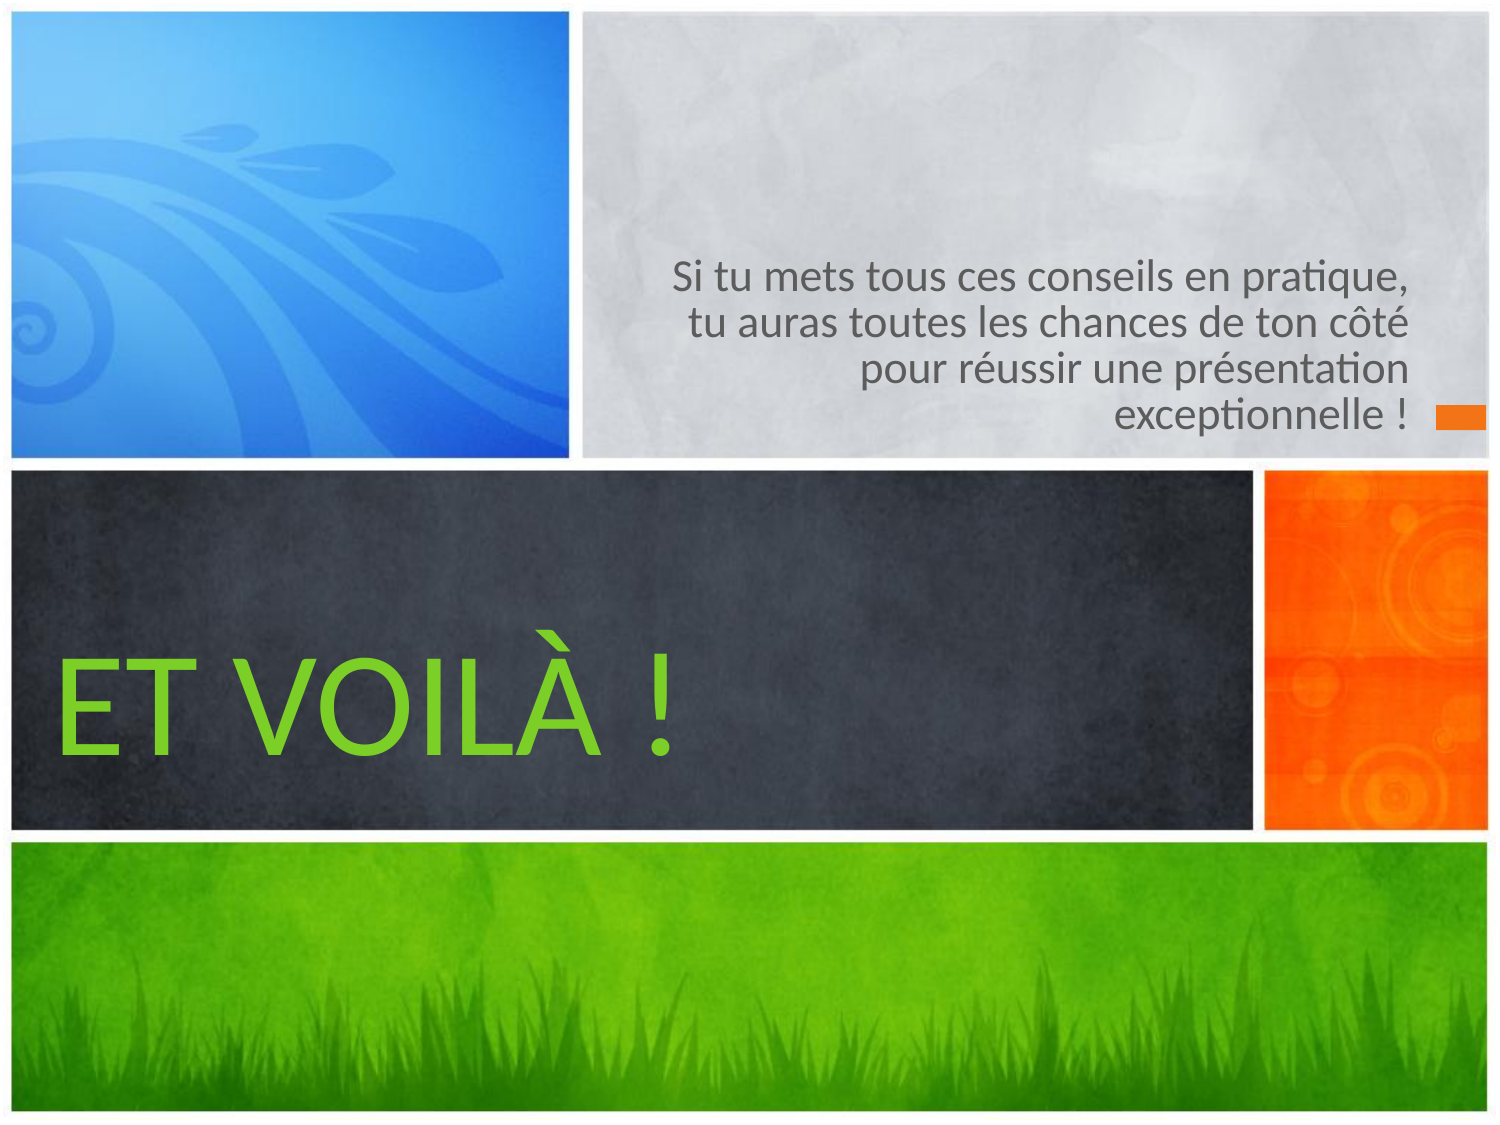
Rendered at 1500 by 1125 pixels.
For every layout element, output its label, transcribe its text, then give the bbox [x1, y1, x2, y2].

title ET VOILÀ ! [37, 500, 1225, 800]
list Si tu mets tous ces conseils en pratique, tu auras toutes les chances de ton côté pour réussir une présentation exceptionnelle ! [612, 215, 1425, 449]
picture [3, 3, 1498, 1120]
